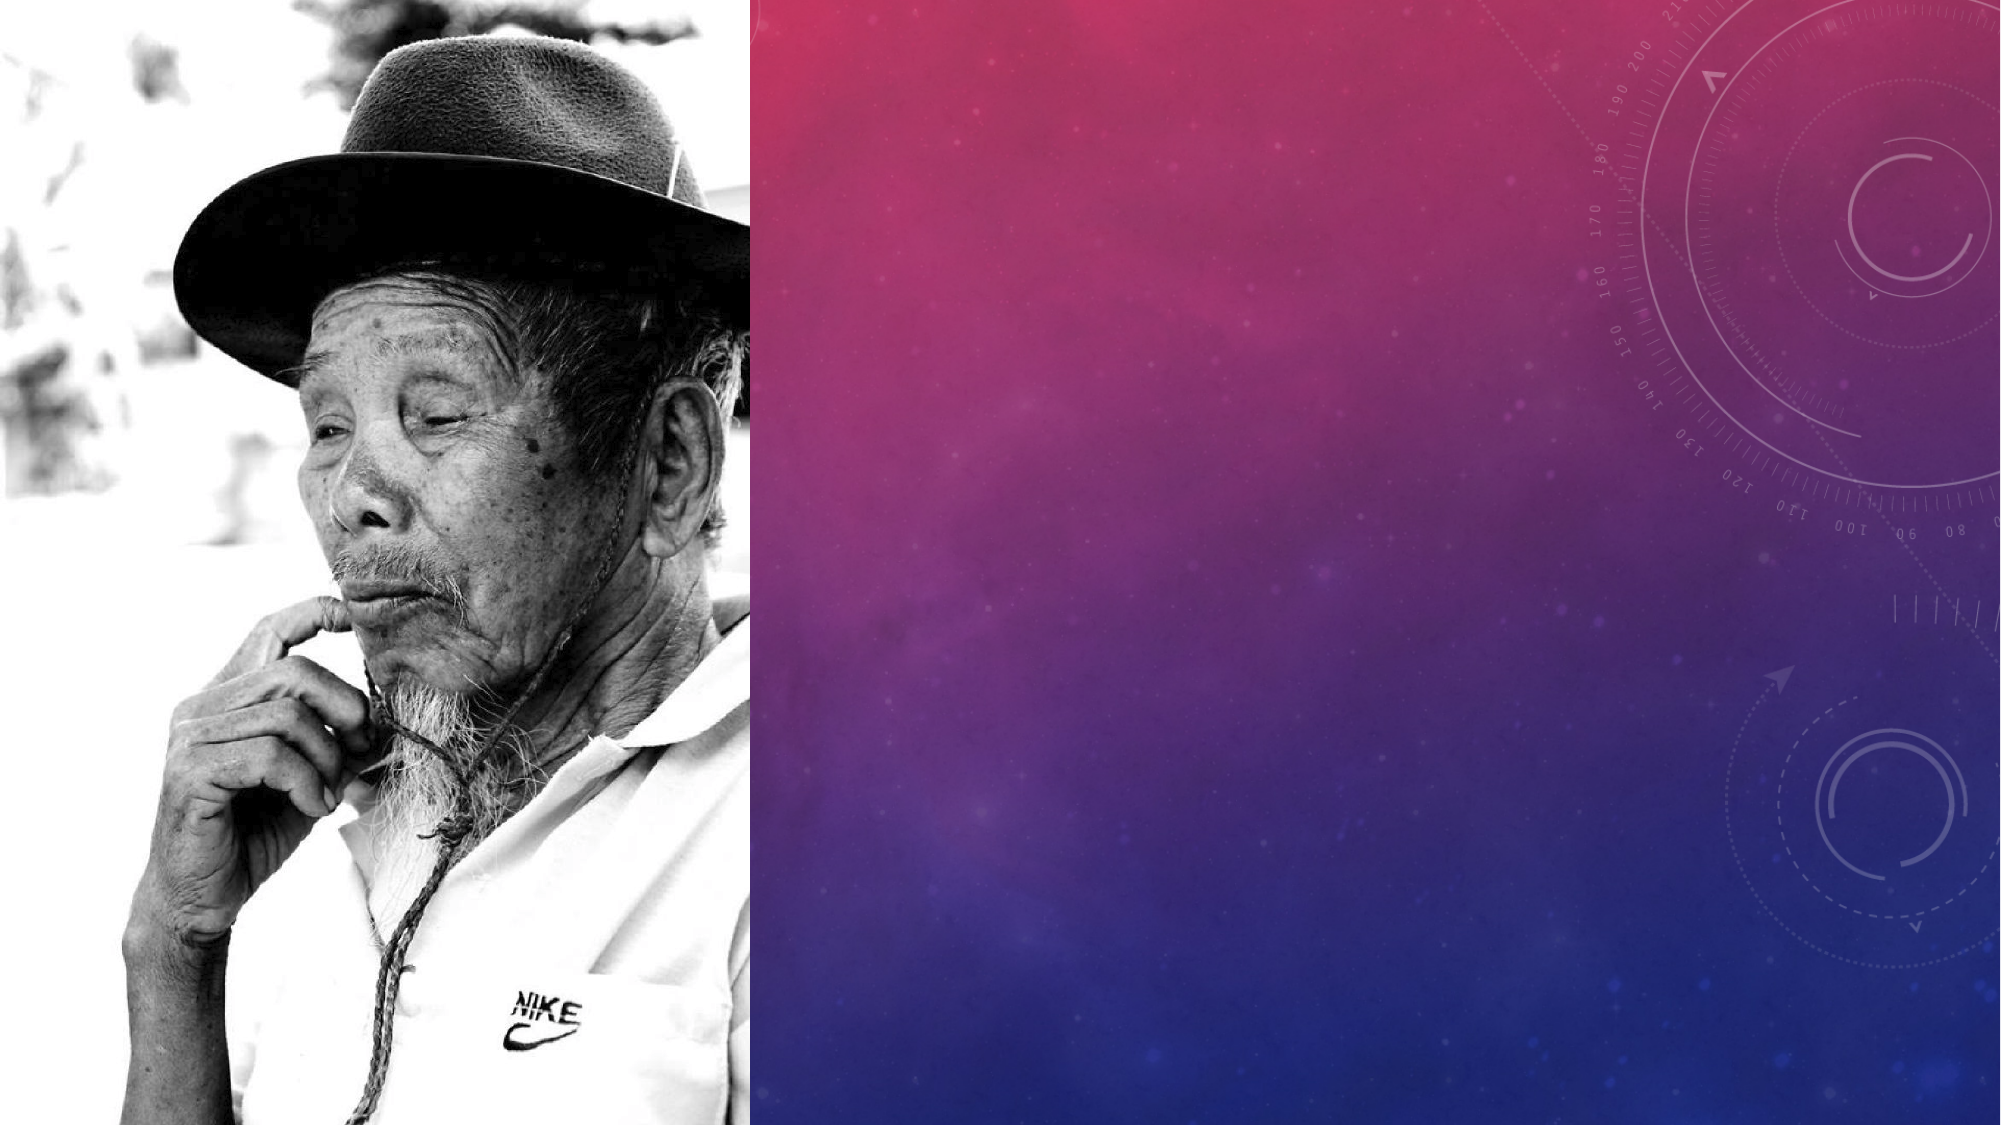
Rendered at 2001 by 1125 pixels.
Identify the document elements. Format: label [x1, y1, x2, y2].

picture [751, 0, 2001, 1125]
list [0, 0, 751, 1125]
